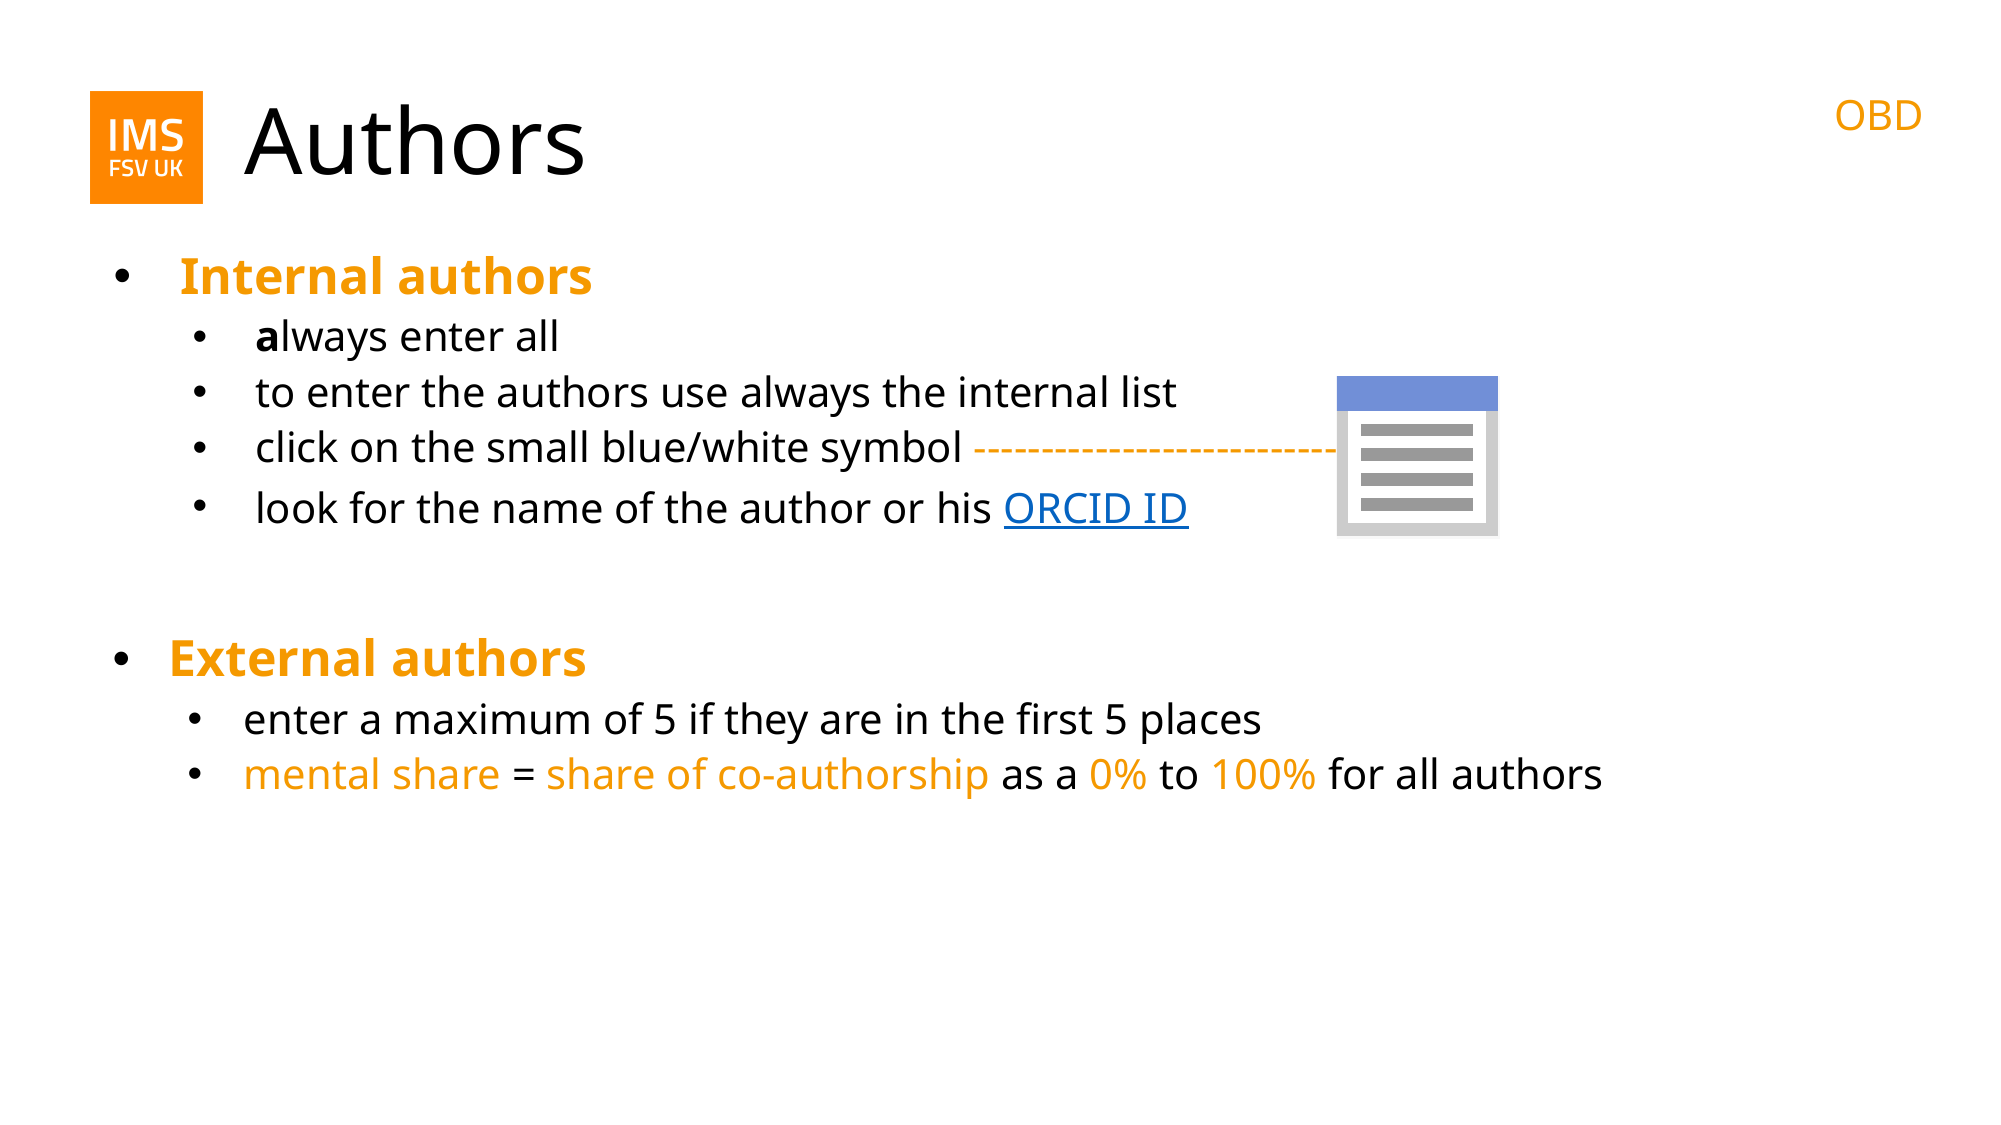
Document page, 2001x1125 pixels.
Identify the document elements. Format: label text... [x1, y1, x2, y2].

picture [1336, 375, 1501, 539]
title Authors [229, 57, 1844, 203]
list Internal authors always enter all to enter the authors use always the internal list click on the small blue/white symbol ----------------------------- > look for the name of the author or his ORCID ID External authors enter a maximum of 5 if they are in the first 5 places mental share = share of co-authorship as a 0% to 100% for all authors [90, 244, 1908, 881]
picture [90, 91, 203, 204]
